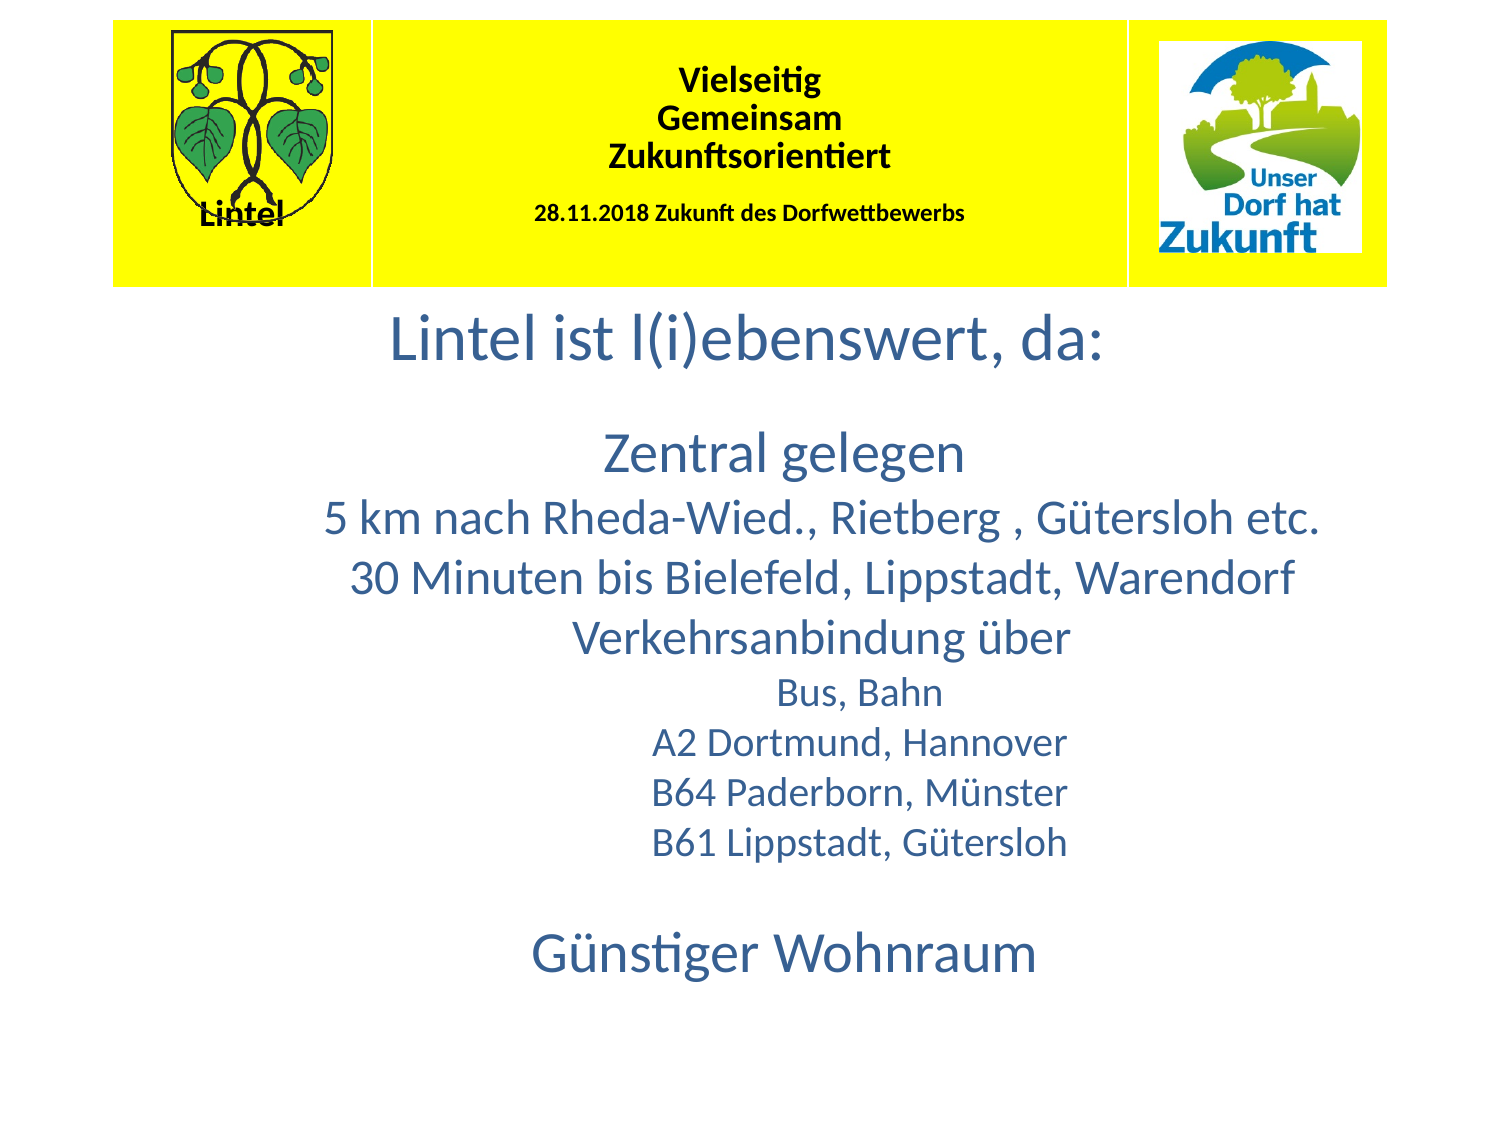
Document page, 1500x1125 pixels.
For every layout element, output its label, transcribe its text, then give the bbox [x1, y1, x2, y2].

table_header [1129, 20, 1387, 287]
picture [1159, 41, 1362, 254]
table_header Vielseitig Gemeinsam Zukunftsorientiert 28.11.2018 Zukunft des Dorfwettbewerbs [373, 20, 1127, 287]
text_box Lintel ist l(i)ebenswert, da: Zentral gelegen 5 km nach Rheda-Wied., Rietberg , Gütersloh etc. 30 Minuten bis Bielefeld, Lippstadt, Warendorf Verkehrsanbindung über Bus, Bahn A2 Dortmund, Hannover B64 Paderborn, Münster B61 Lippstadt, Gütersloh Günstiger Wohnraum [72, 302, 1423, 1091]
table_header Lintel [113, 20, 371, 287]
picture [170, 30, 333, 224]
